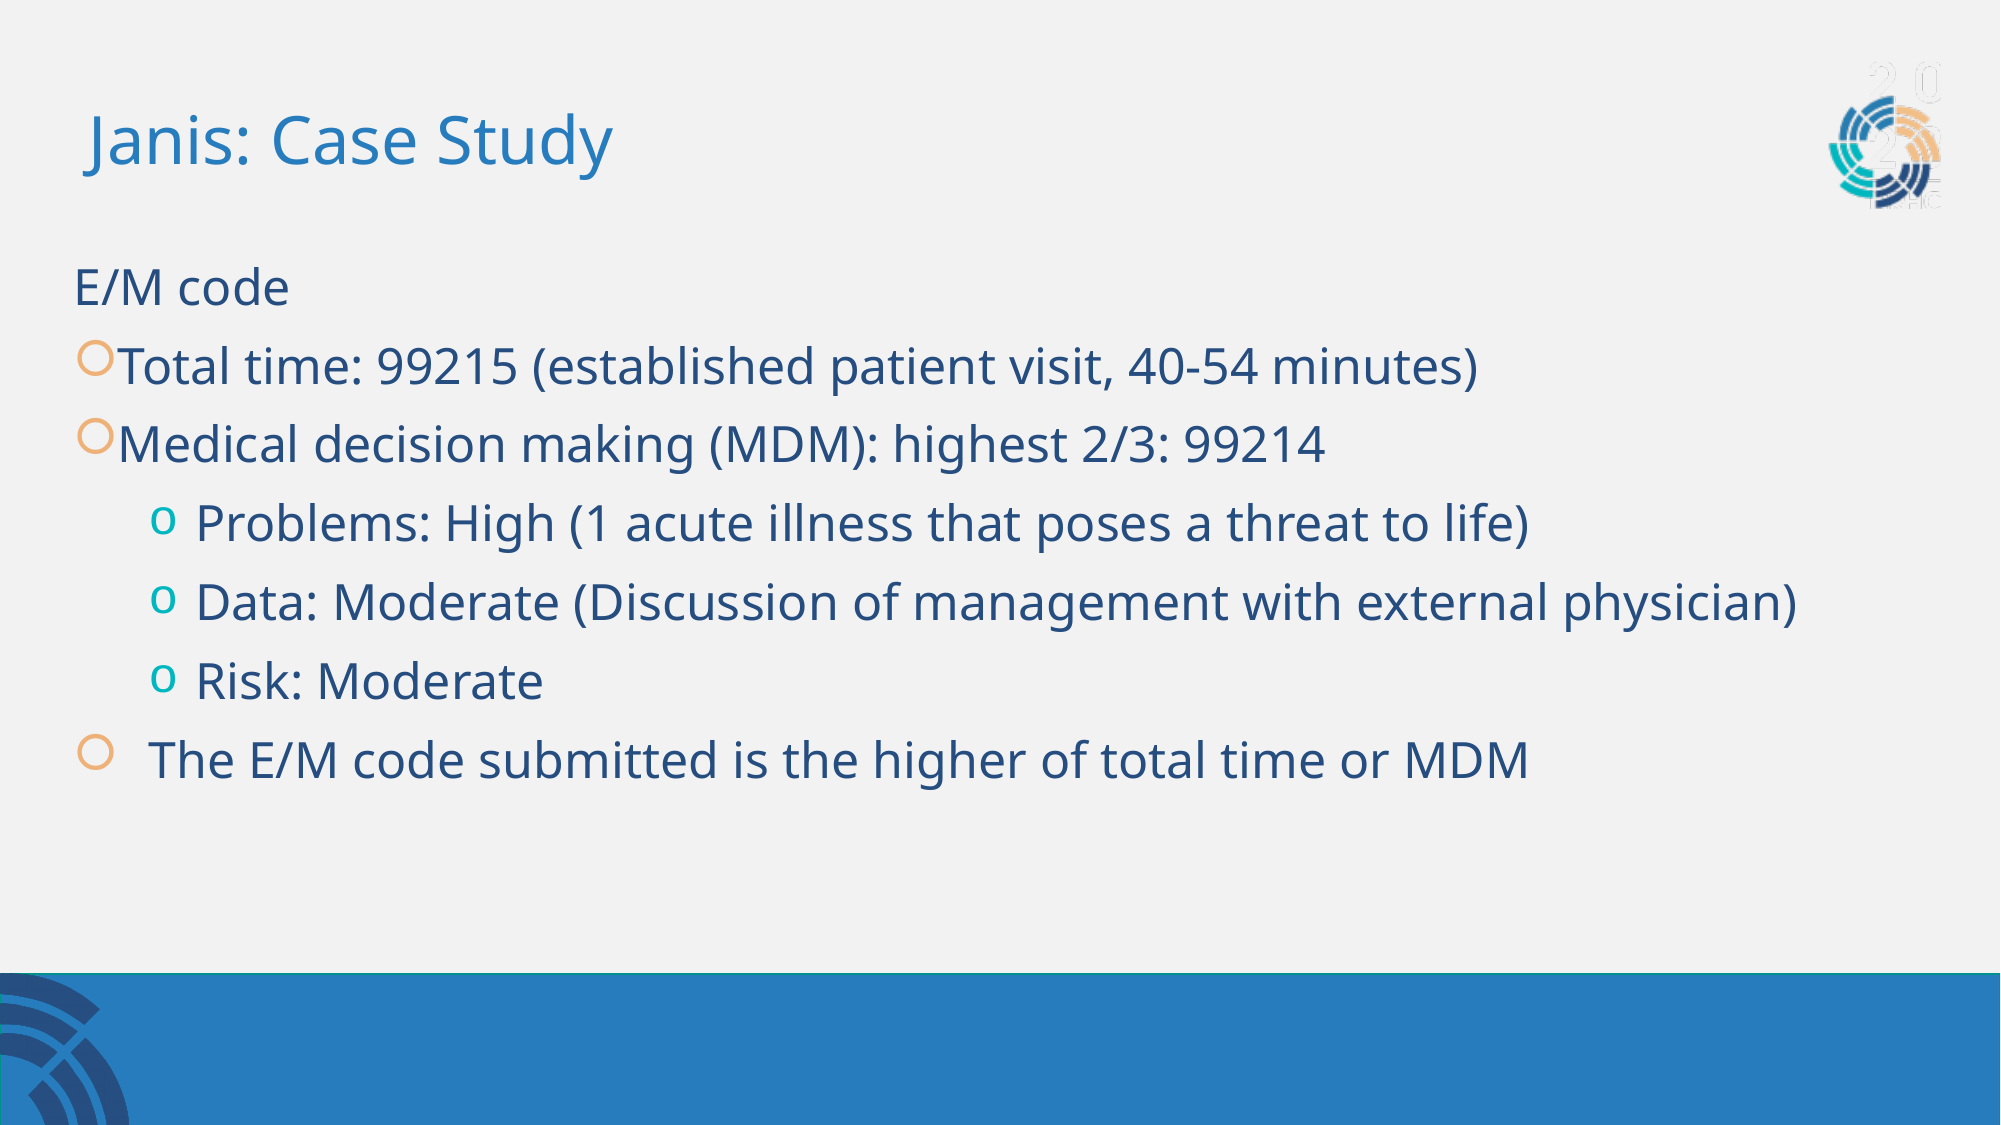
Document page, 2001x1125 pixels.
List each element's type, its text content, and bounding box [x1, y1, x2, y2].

list E/M code Total time: 99215 (established patient visit, 40-54 minutes) Medical decision making (MDM): highest 2/3: 99214 Problems: High (1 acute illness that poses a threat to life) Data: Moderate (Discussion of management with external physician) Risk: Moderate The E/M code submitted is the higher of total time or MDM [58, 247, 1926, 912]
title Janis: Case Study [74, 39, 1761, 186]
